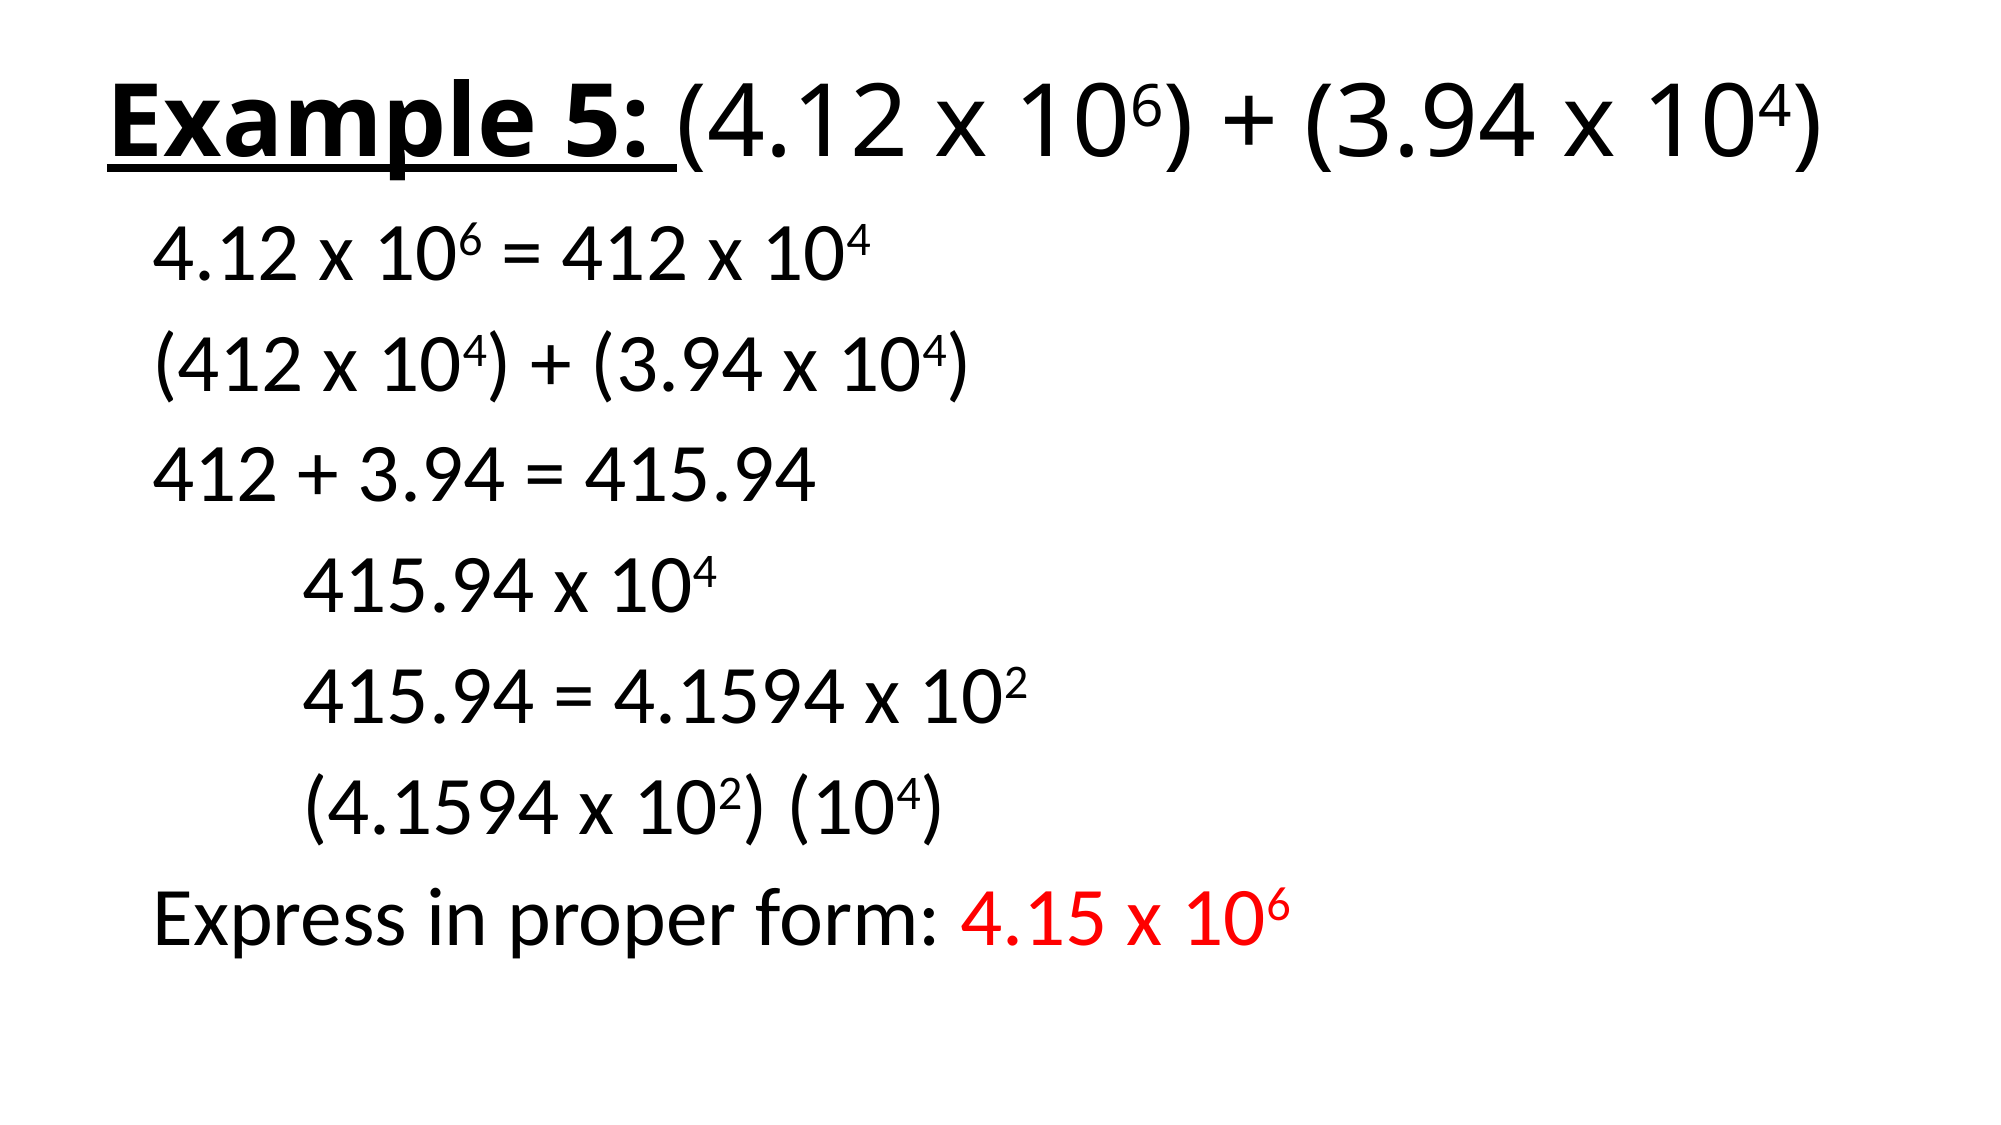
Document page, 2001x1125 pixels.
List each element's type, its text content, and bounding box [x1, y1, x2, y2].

list 4.12 x 106 = 412 x 104 (412 x 104) + (3.94 x 104) 412 + 3.94 = 415.94 415.94 x 104 415.94 = 4.1594 x 102 (4.1594 x 102) (104) Express in proper form: 4.15 x 106 [137, 200, 1863, 915]
title Example 5: (4.12 x 106) + (3.94 x 104) [91, 59, 1863, 278]
